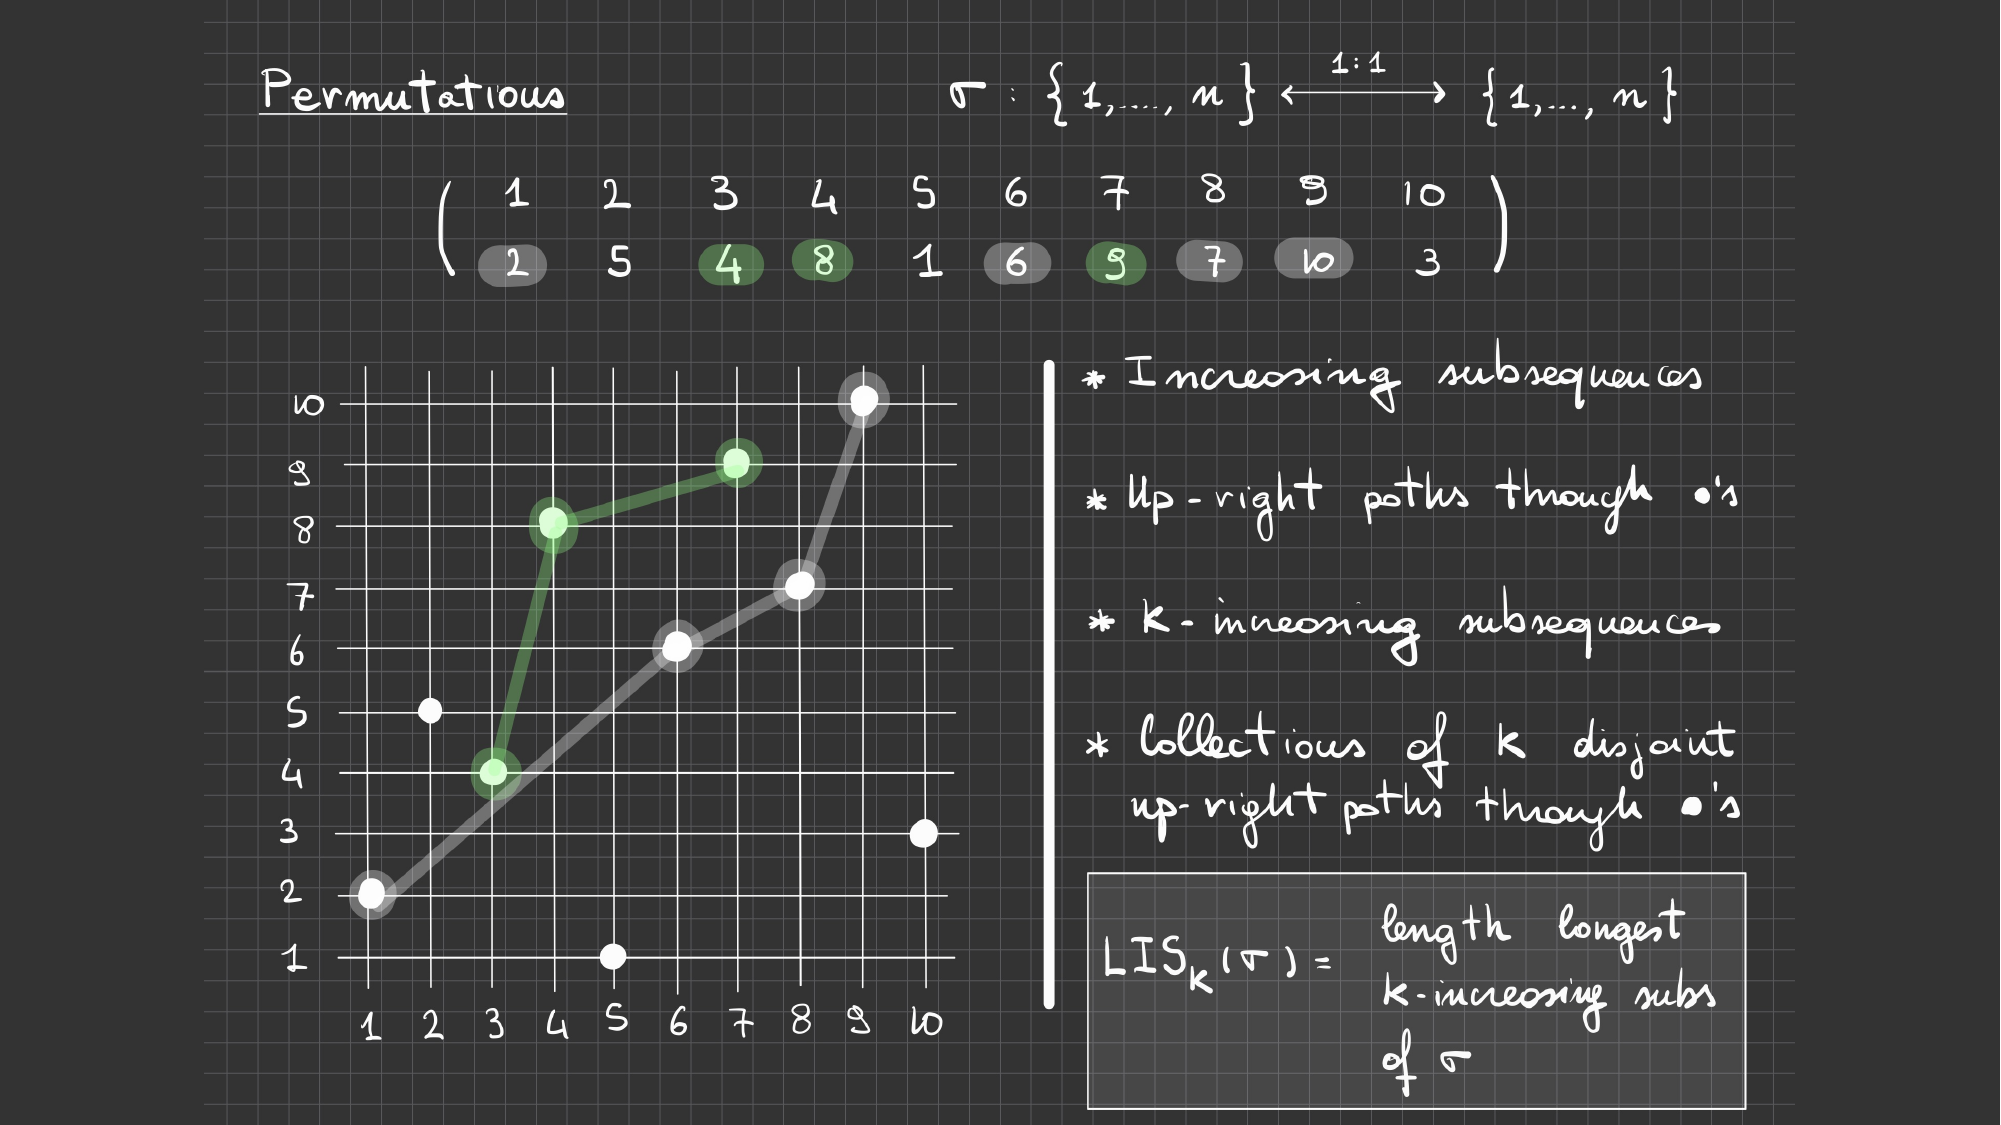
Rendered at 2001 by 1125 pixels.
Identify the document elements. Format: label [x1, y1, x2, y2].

picture [204, 0, 1795, 1125]
